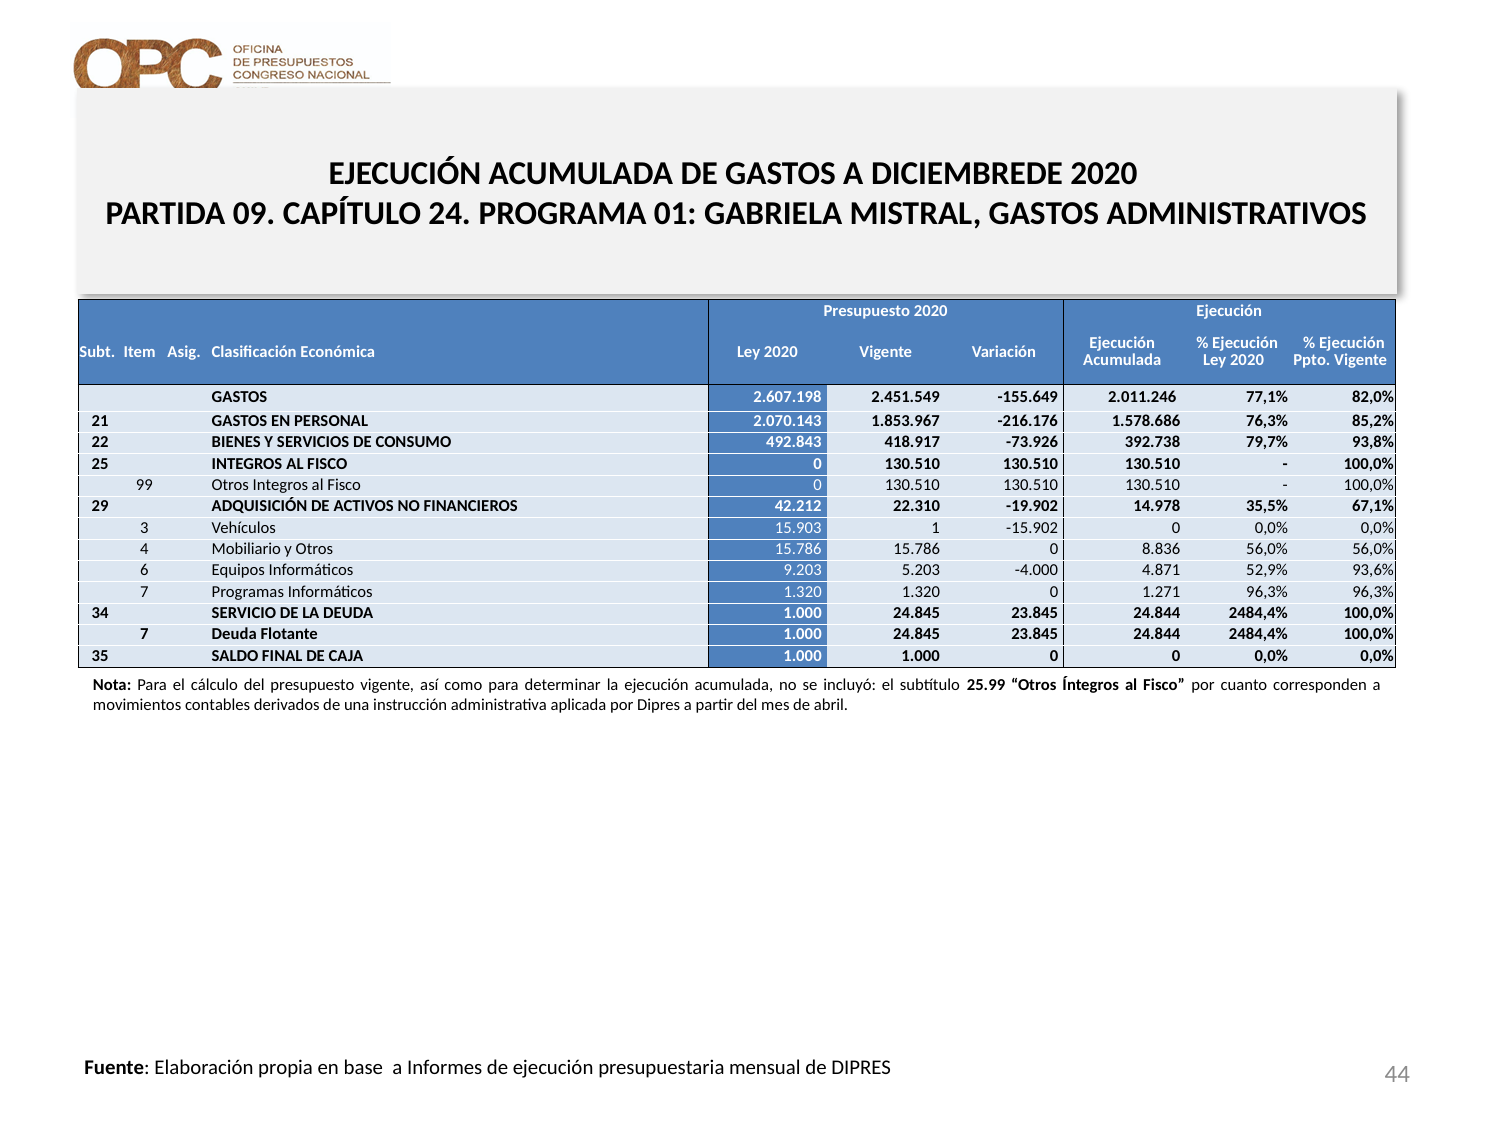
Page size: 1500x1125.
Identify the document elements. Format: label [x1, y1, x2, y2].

table_cell [1064, 385, 1395, 411]
table_cell [709, 646, 1063, 666]
table_header [709, 300, 1063, 321]
table_cell [79, 454, 708, 475]
table_cell [1064, 476, 1395, 496]
table_cell [709, 604, 1063, 624]
table_cell [709, 518, 1063, 539]
title [78, 89, 1397, 294]
table_cell [1064, 646, 1395, 666]
table_cell [79, 582, 708, 603]
table_cell [709, 497, 1063, 517]
slide_number [1074, 1042, 1425, 1103]
table_cell [79, 412, 708, 432]
table_cell [79, 518, 708, 539]
table_cell [79, 540, 708, 560]
table_cell [709, 540, 1063, 560]
table_cell [1064, 518, 1395, 539]
table_cell [1064, 582, 1395, 603]
table_cell [79, 321, 708, 384]
table_cell [1064, 604, 1395, 624]
table_cell [79, 625, 708, 645]
table_cell [709, 412, 1063, 432]
table_cell [709, 476, 1063, 496]
table_cell [1064, 561, 1395, 581]
table_cell [709, 582, 1063, 603]
table_cell [79, 385, 708, 411]
table_cell [709, 433, 1063, 453]
table_header [1064, 300, 1395, 321]
table_cell [709, 321, 1063, 384]
picture [70, 22, 391, 118]
text_box [78, 294, 1396, 299]
text_box [78, 666, 1396, 727]
table_cell [79, 476, 708, 496]
table_cell [709, 561, 1063, 581]
table_cell [1064, 321, 1395, 384]
table_cell [79, 433, 708, 453]
table_cell [709, 385, 1063, 411]
table_cell [1064, 412, 1395, 432]
table_cell [79, 561, 708, 581]
table_cell [709, 454, 1063, 475]
table_cell [1064, 540, 1395, 560]
table_cell [1064, 454, 1395, 475]
table_cell [79, 646, 708, 666]
table_cell [1064, 625, 1395, 645]
table_cell [79, 497, 708, 517]
table_header [79, 300, 708, 321]
table_cell [709, 625, 1063, 645]
table_cell [79, 604, 708, 624]
table_cell [1064, 433, 1395, 453]
table_cell [1064, 497, 1395, 517]
